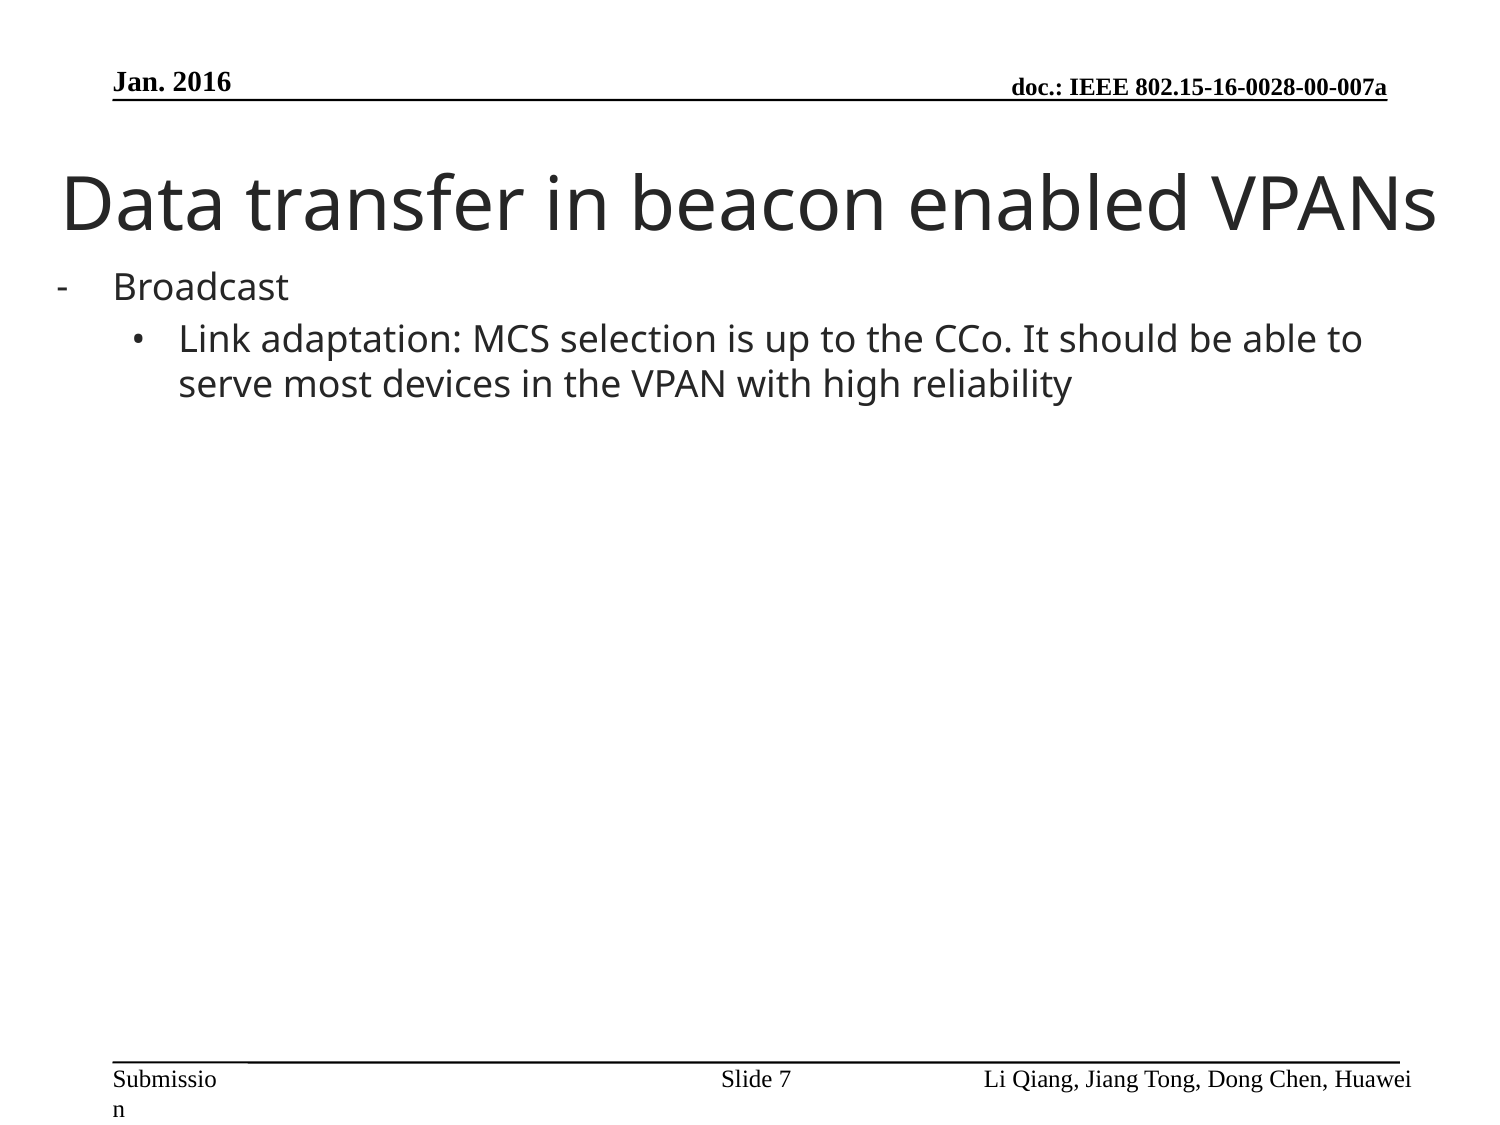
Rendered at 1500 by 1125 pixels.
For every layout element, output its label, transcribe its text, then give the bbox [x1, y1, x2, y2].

list Broadcast Link adaptation: MCS selection is up to the CCo. It should be able to serve most devices in the VPAN with high reliability [41, 255, 1459, 931]
title Data transfer in beacon enabled VPANs [41, 112, 1459, 255]
slide_number Slide 7 [712, 1061, 800, 1093]
footer Li Qiang, Jiang Tong, Dong Chen, Huawei [899, 1061, 1413, 1093]
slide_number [112, 61, 376, 98]
